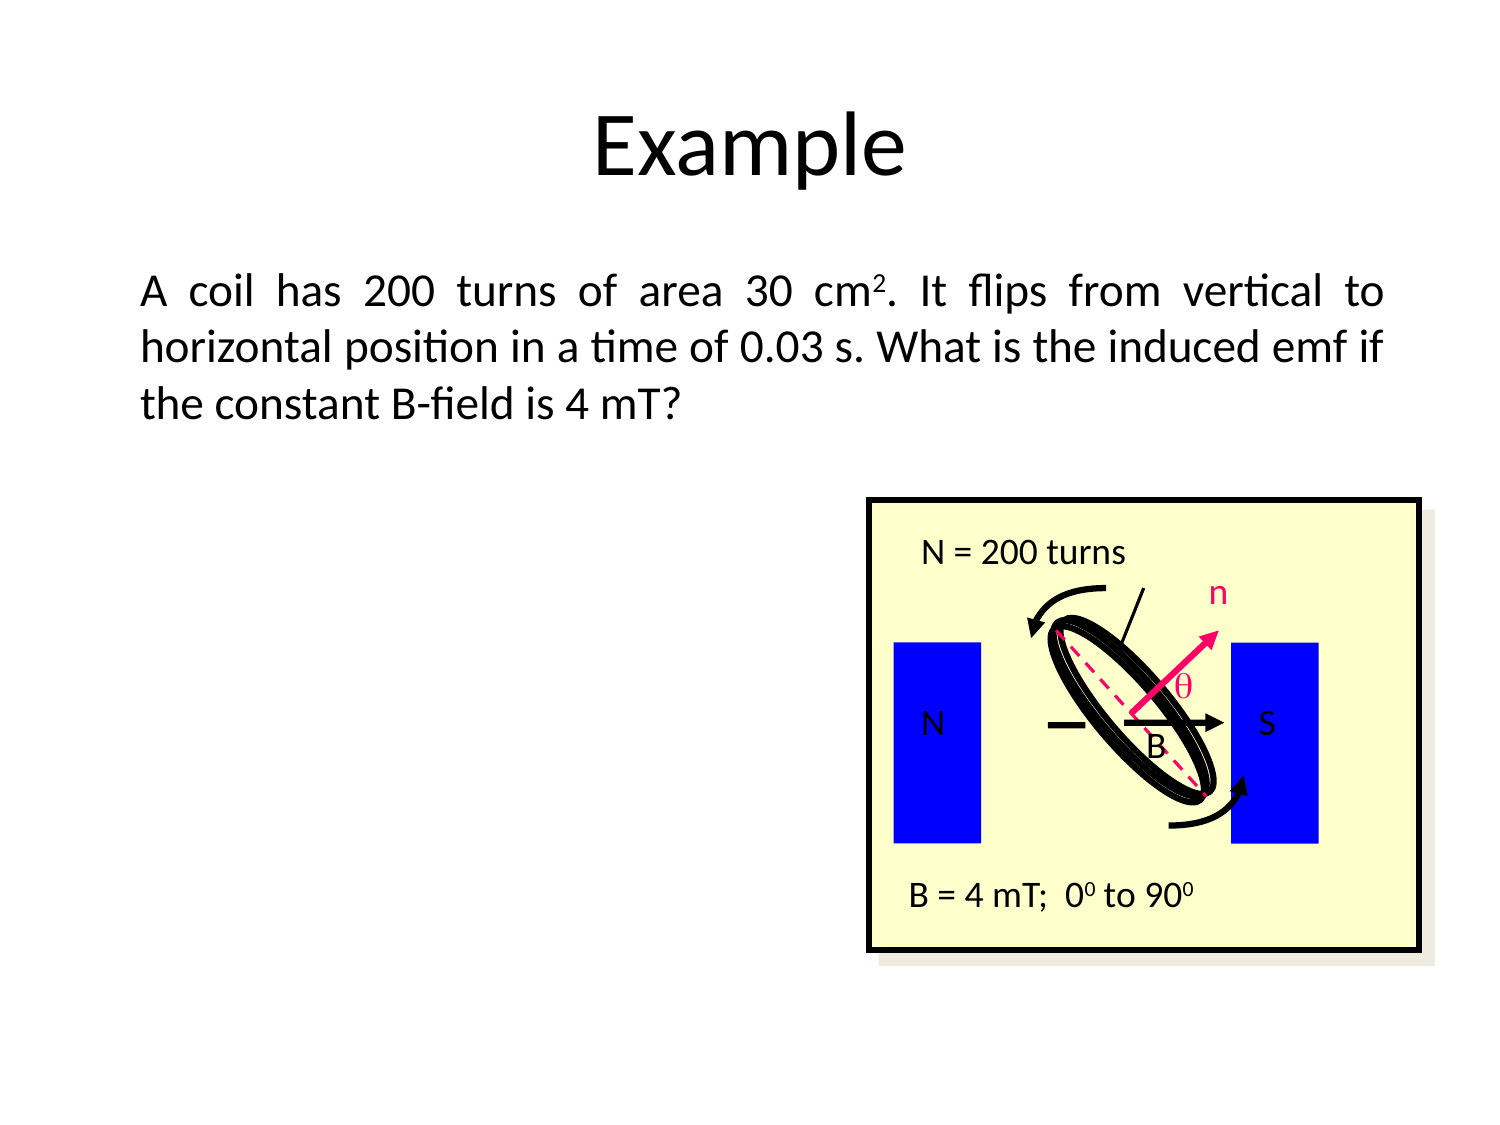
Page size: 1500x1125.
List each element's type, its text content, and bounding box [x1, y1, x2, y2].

title Example [75, 45, 1425, 233]
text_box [868, 499, 1419, 951]
text_box A coil has 200 turns of area 30 cm2. It flips from vertical to horizontal position in a time of 0.03 s. What is the induced emf if the constant B-field is 4 mT? [124, 249, 1400, 438]
